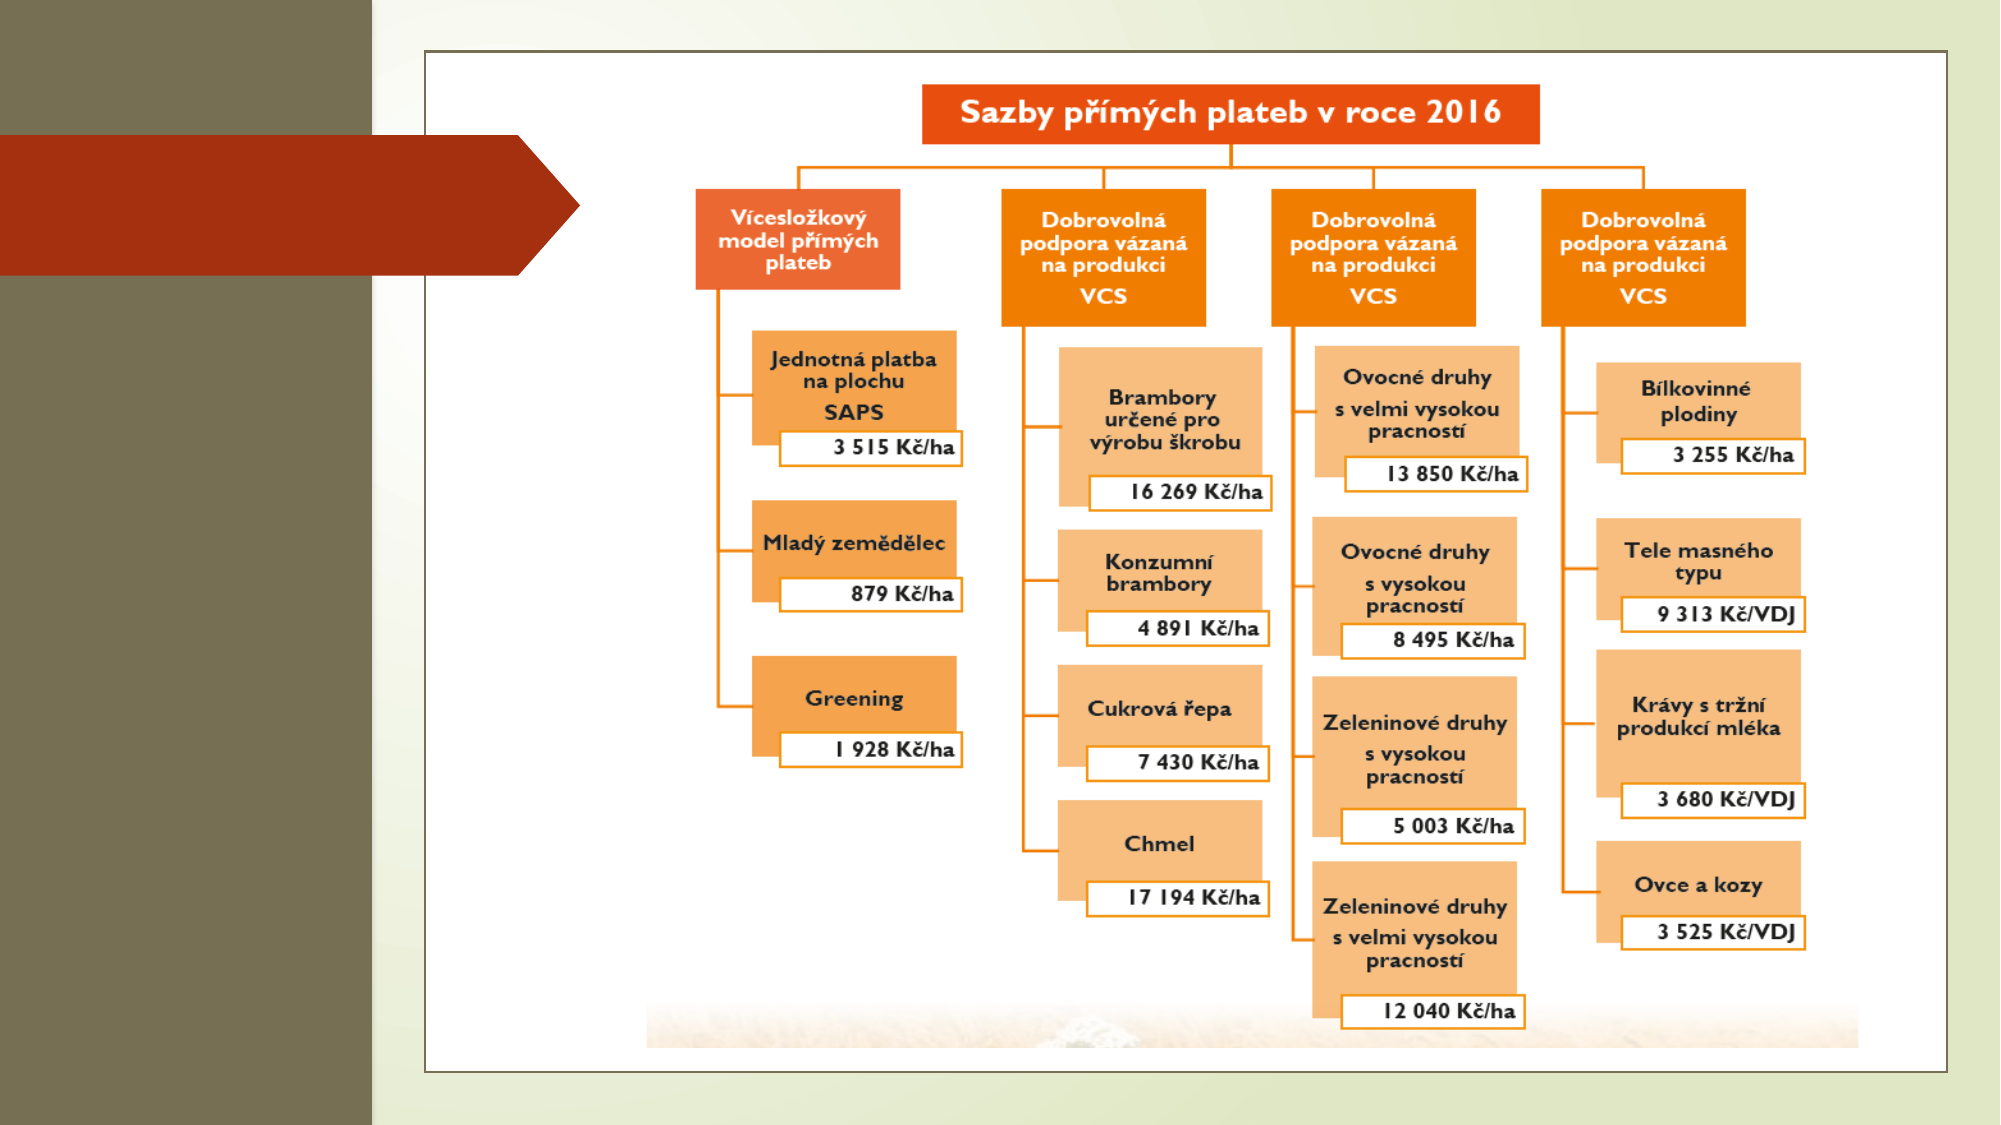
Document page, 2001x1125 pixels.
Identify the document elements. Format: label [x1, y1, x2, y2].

text_box [0, 276, 373, 1125]
text_box [373, 0, 2000, 1125]
text_box [0, 0, 373, 135]
picture [646, 73, 1859, 1048]
text_box [423, 50, 1948, 1074]
text_box [0, 135, 581, 276]
